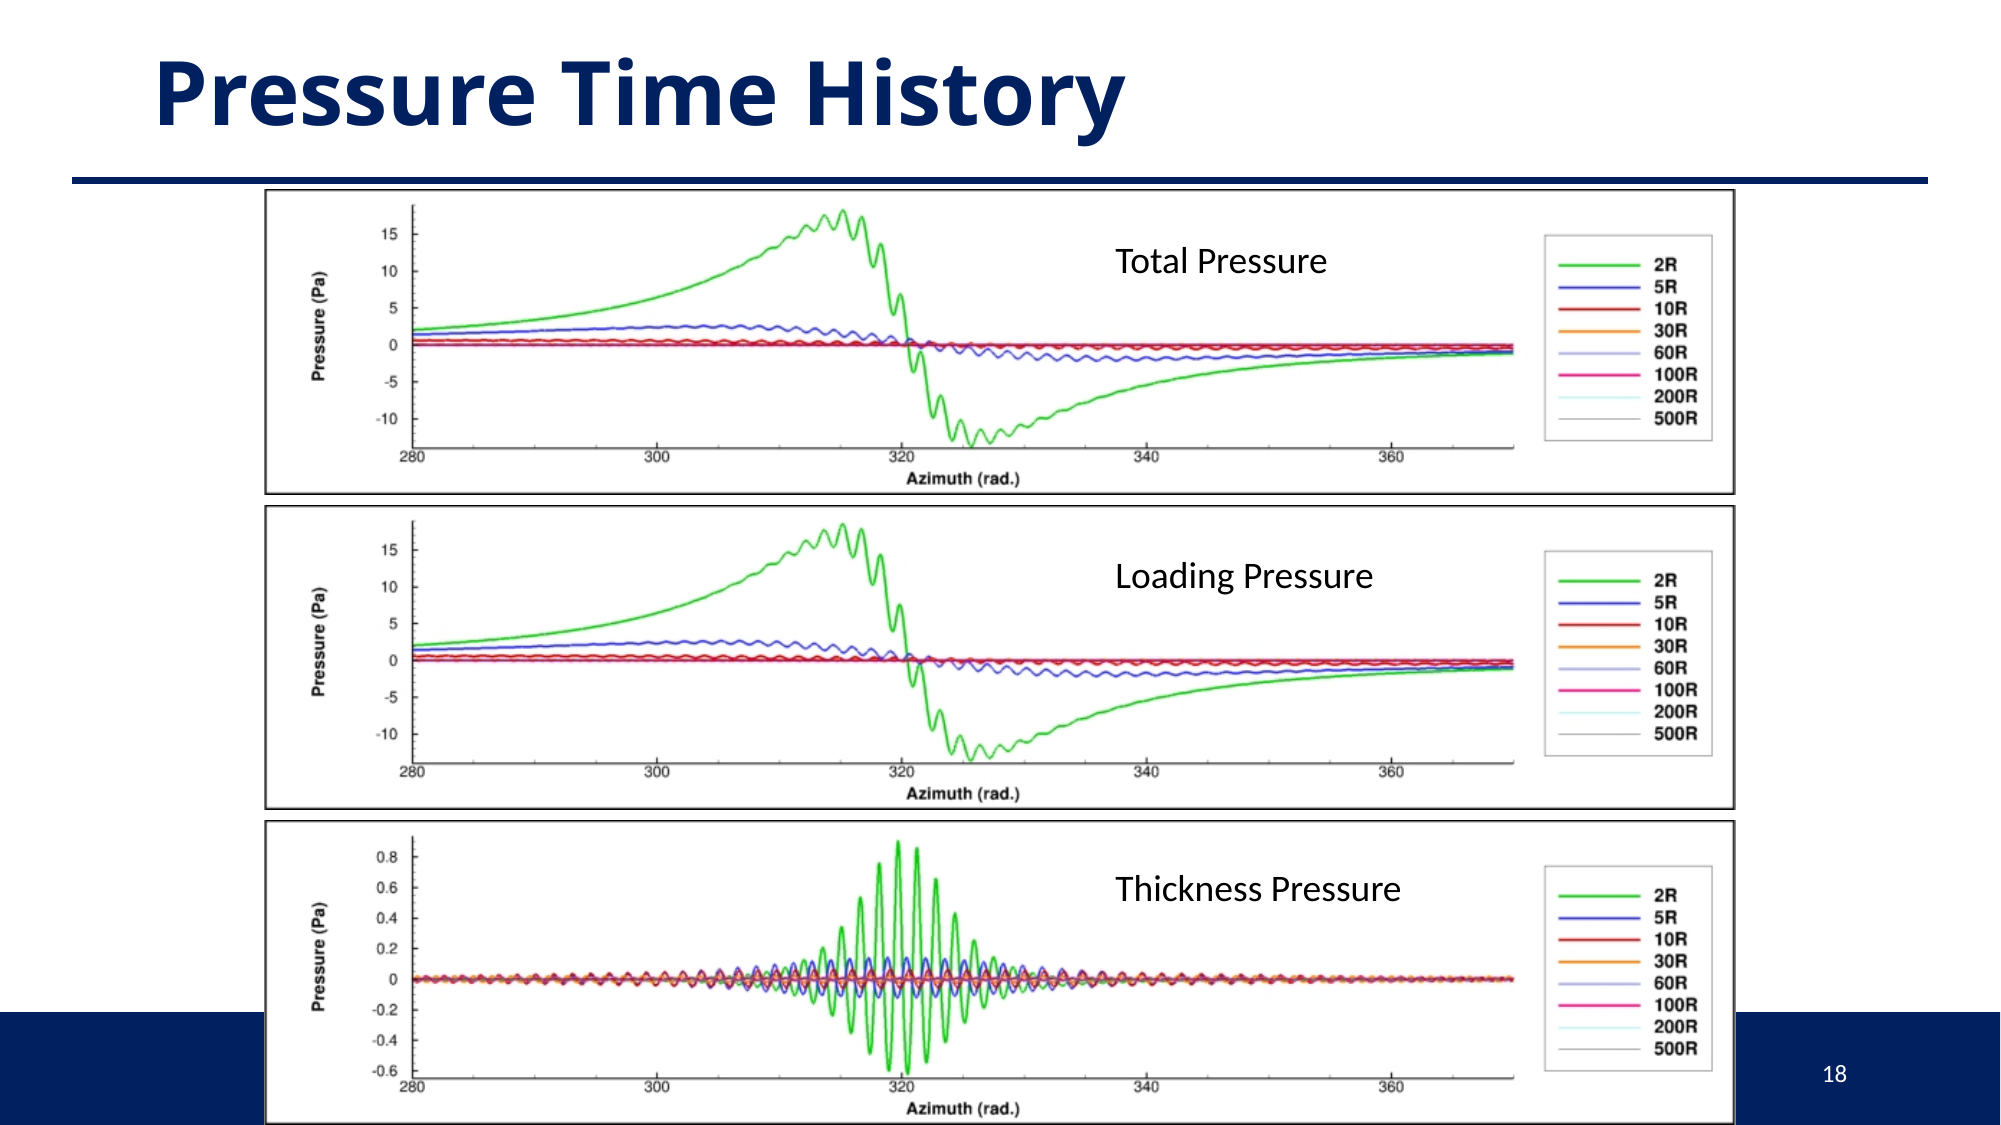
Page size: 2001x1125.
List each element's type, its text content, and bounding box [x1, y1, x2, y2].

picture [264, 820, 1736, 1125]
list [264, 189, 1736, 495]
title Pressure Time History [137, 40, 1863, 153]
slide_number 18 [1736, 1042, 1863, 1103]
picture [264, 505, 1736, 810]
